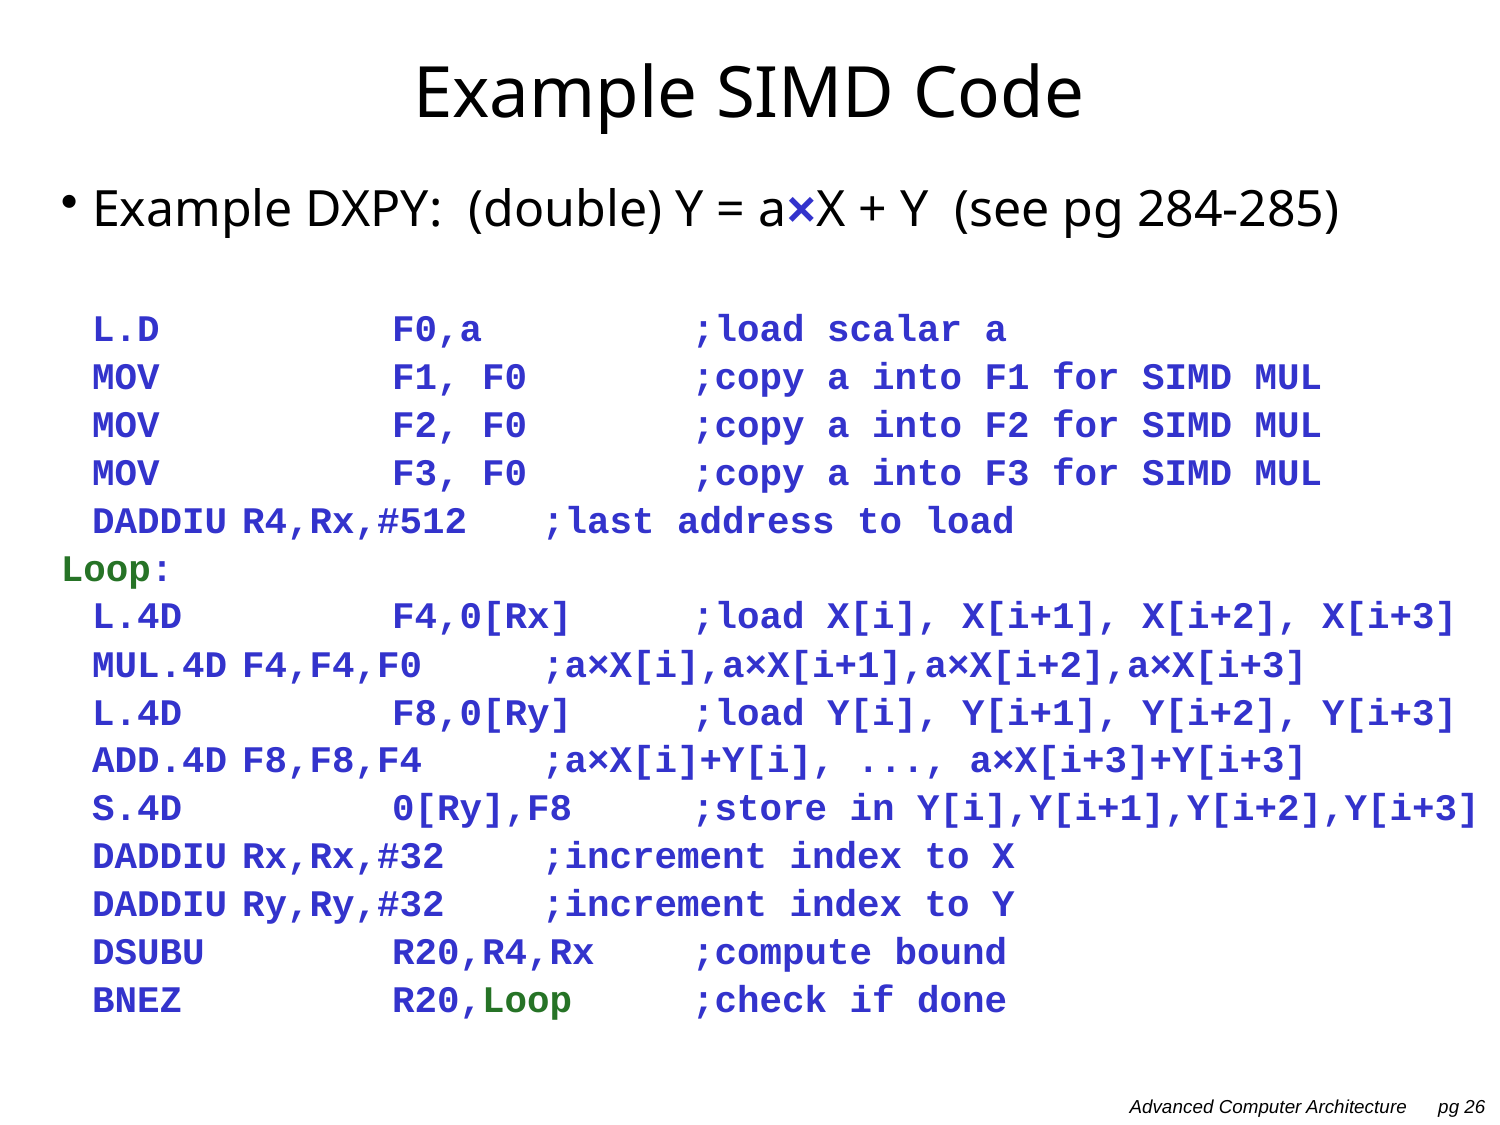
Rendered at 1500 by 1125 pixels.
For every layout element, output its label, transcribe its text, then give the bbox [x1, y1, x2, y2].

list Example DXPY: (double) Y = a×X + Y (see pg 284-285) L.D F0,a ;load scalar a MOV F1, F0 ;copy a into F1 for SIMD MUL MOV F2, F0 ;copy a into F2 for SIMD MUL MOV F3, F0 ;copy a into F3 for SIMD MUL DADDIU R4,Rx,#512 ;last address to load Loop: L.4D F4,0[Rx] ;load X[i], X[i+1], X[i+2], X[i+3] MUL.4D F4,F4,F0 ;a×X[i],a×X[i+1],a×X[i+2],a×X[i+3] L.4D F8,0[Ry] ;load Y[i], Y[i+1], Y[i+2], Y[i+3] ADD.4D F8,F8,F4 ;a×X[i]+Y[i], ..., a×X[i+3]+Y[i+3] S.4D 0[Ry],F8 ;store in Y[i],Y[i+1],Y[i+2],Y[i+3] DADDIU Rx,Rx,#32 ;increment index to X DADDIU Ry,Ry,#32 ;increment index to Y DSUBU R20,R4,Rx ;compute bound BNEZ R20,Loop ;check if done [45, 175, 1500, 1063]
title Example SIMD Code [47, 37, 1451, 158]
